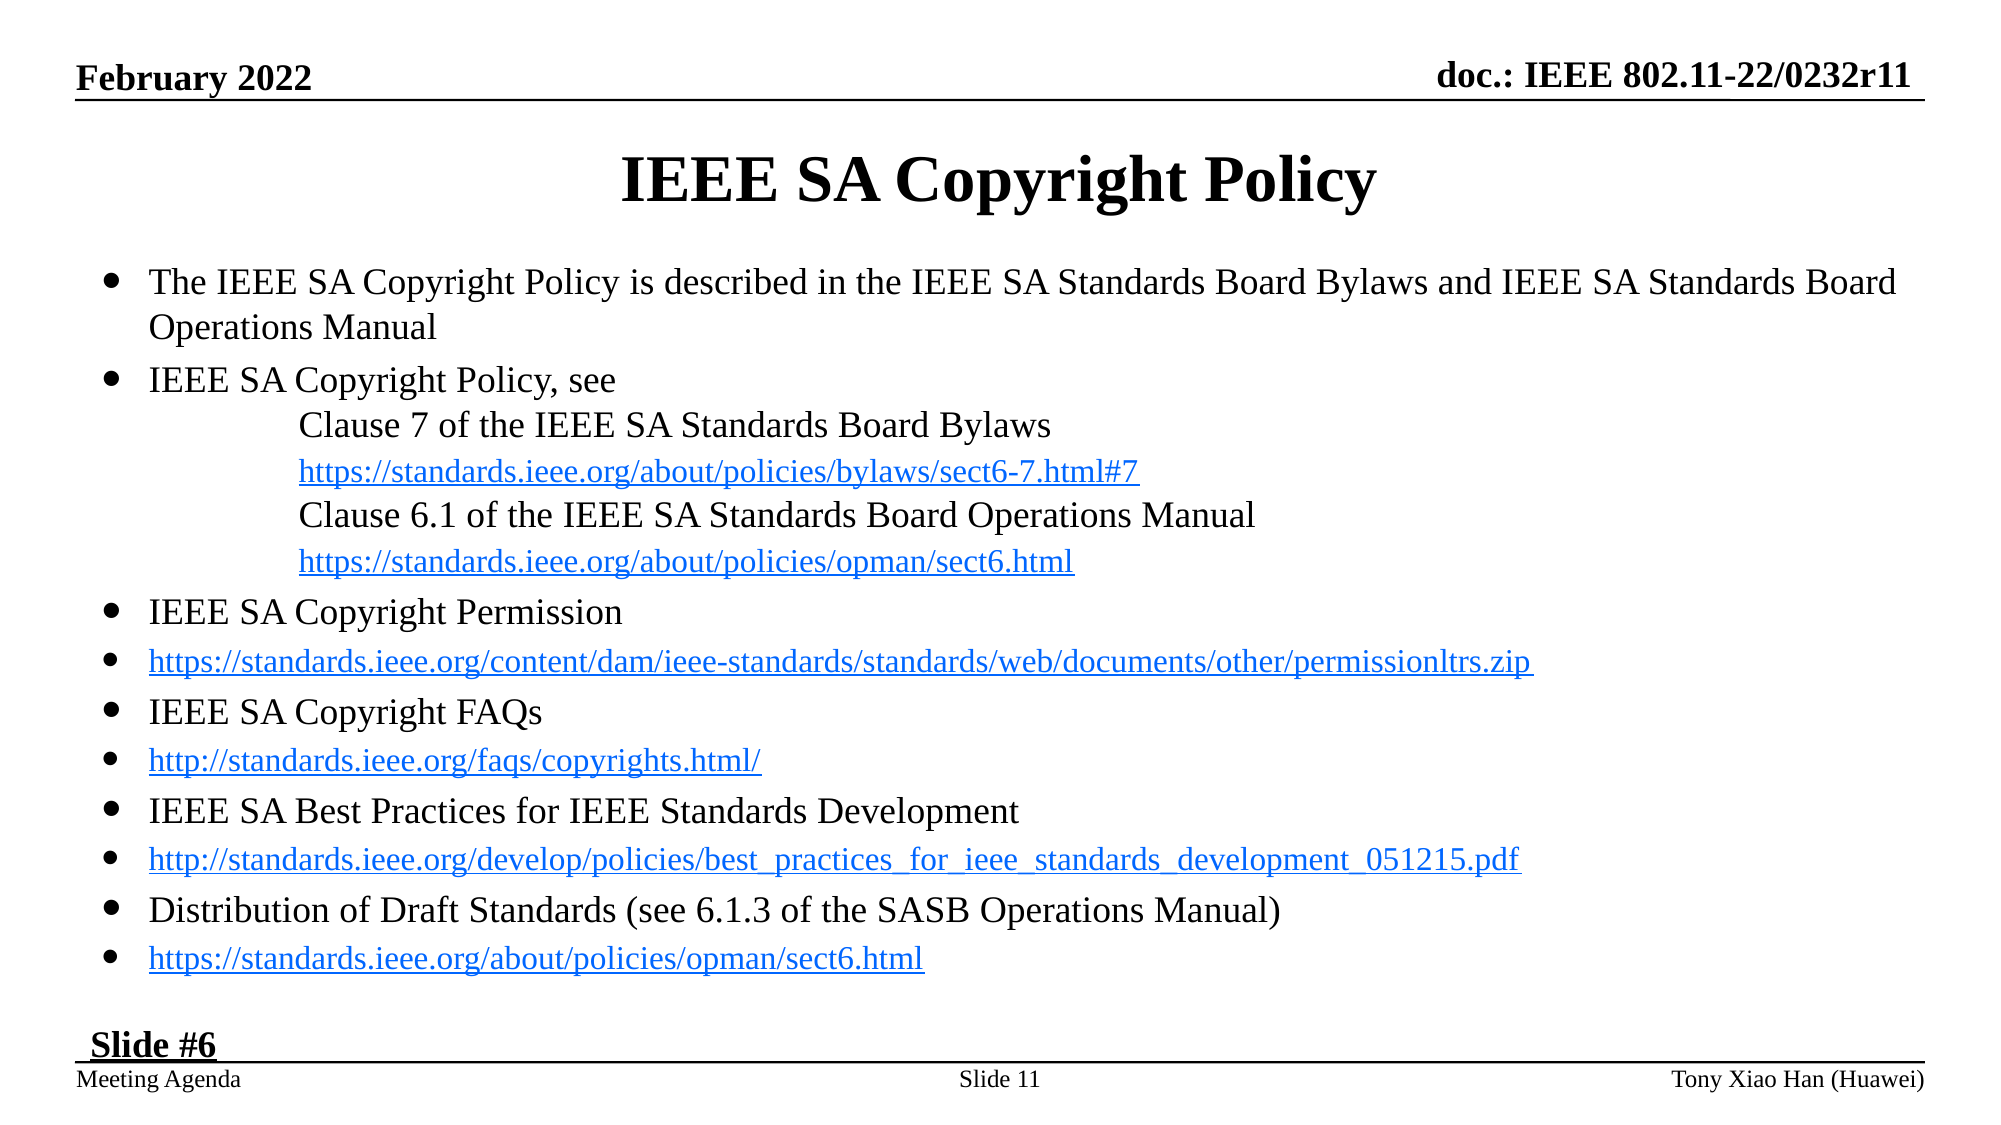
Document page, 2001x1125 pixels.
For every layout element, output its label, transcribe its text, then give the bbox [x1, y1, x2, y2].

text_box IEEE SA Copyright Policy [362, 87, 1638, 263]
list The IEEE SA Copyright Policy is described in the IEEE SA Standards Board Bylaws and IEEE SA Standards Board Operations Manual IEEE SA Copyright Policy, see Clause 7 of the IEEE SA Standards Board Bylaws https://standards.ieee.org/about/policies/bylaws/sect6-7.html#7 Clause 6.1 of the IEEE SA Standards Board Operations Manual https://standards.ieee.org/about/policies/opman/sect6.html IEEE SA Copyright Permission https://standards.ieee.org/content/dam/ieee-standards/standards/web/documents/other/permissionltrs.zip IEEE SA Copyright FAQs http://standards.ieee.org/faqs/copyrights.html/ IEEE SA Best Practices for IEEE Standards Development http://standards.ieee.org/develop/policies/best_practices_for_ieee_standards_development_051215.pdf Distribution of Draft Standards (see 6.1.3 of the SASB Operations Manual) https://standards.ieee.org/about/policies/opman/sect6.html [75, 249, 1925, 1013]
text_box Slide #6 [75, 1012, 232, 1073]
